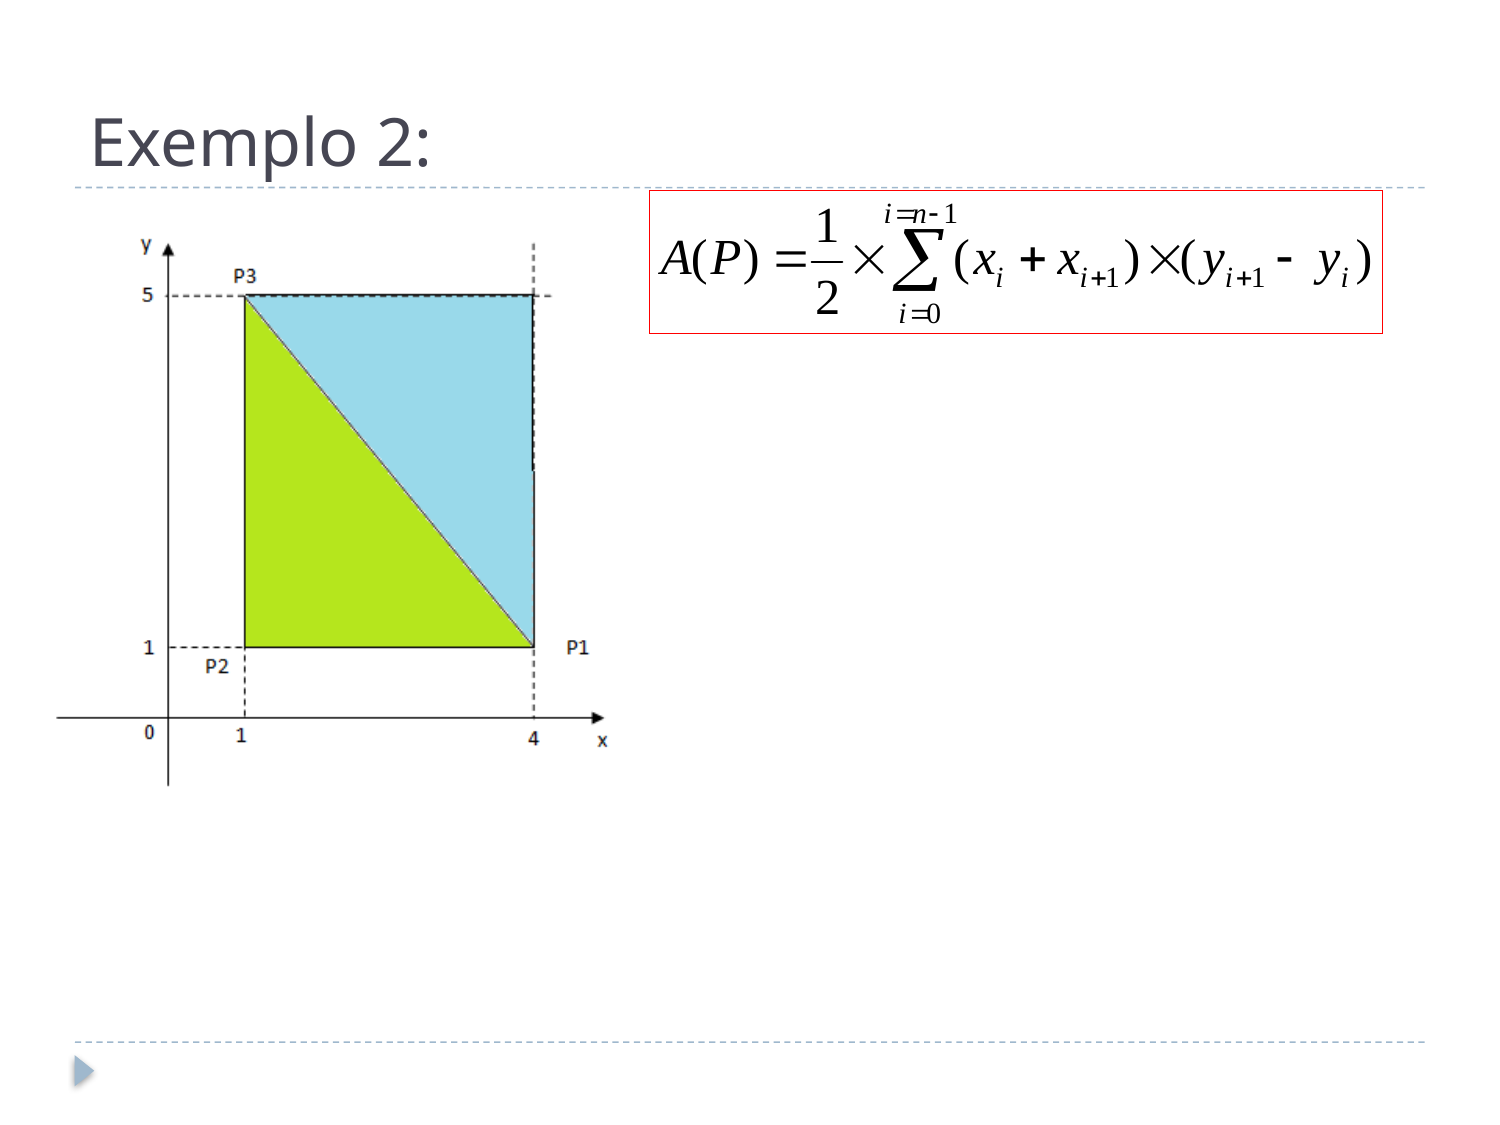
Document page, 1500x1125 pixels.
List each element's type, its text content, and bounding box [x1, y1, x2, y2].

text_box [648, 190, 1383, 335]
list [40, 219, 690, 802]
title Exemplo 2: [75, 24, 1425, 188]
